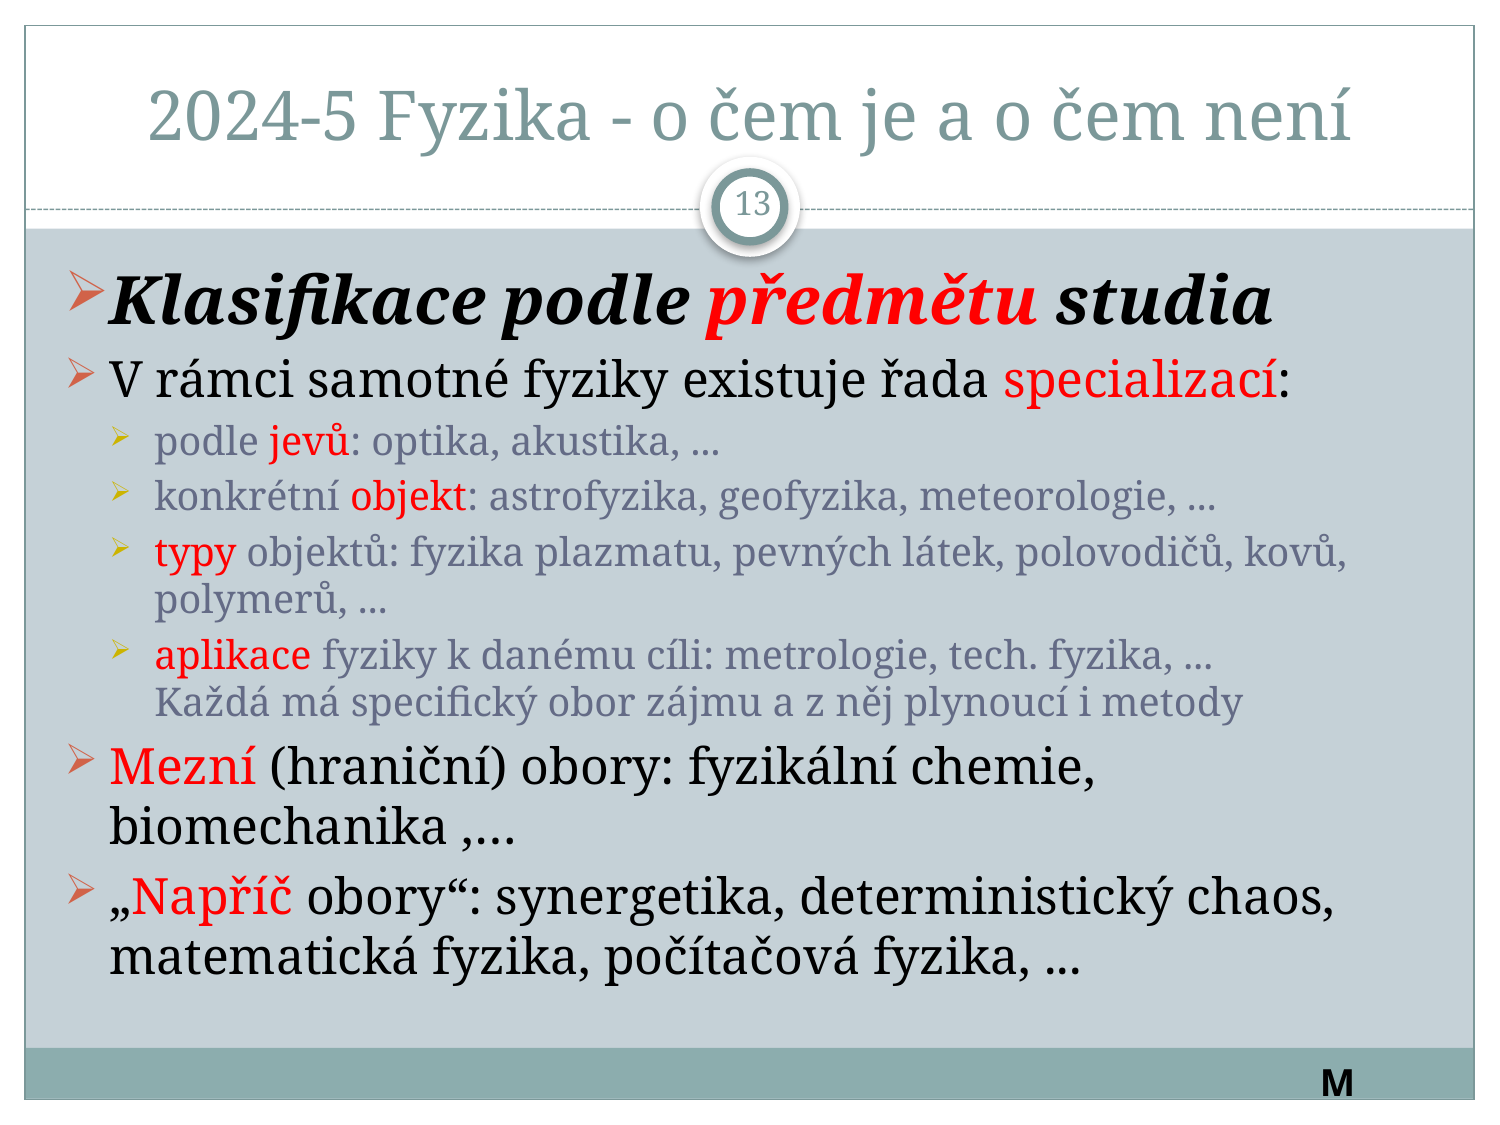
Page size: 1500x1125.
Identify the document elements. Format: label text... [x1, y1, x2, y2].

text_box M [1305, 1051, 1500, 1112]
list Klasifikace podle předmětu studia V rámci samotné fyziky existuje řada specializací: podle jevů: optika, akustika, ... konkrétní objekt: astrofyzika, geofyzika, meteorologie, ... typy objektů: fyzika plazmatu, pevných látek, polovodičů, kovů, polymerů, ... aplikace fyziky k danému cíli: metrologie, tech. fyzika, ... Každá má specifický obor zájmu a z něj plynoucí i metody Mezní (hraniční) obory: fyzikální chemie, biomechanika ,… „Napříč obory“: synergetika, deterministický chaos, matematická fyzika, počítačová fyzika, ... [49, 250, 1445, 1046]
footer [50, 1051, 638, 1112]
slide_number 13 [715, 168, 791, 241]
title 2024-5 Fyzika - o čem je a o čem není [49, 37, 1450, 162]
